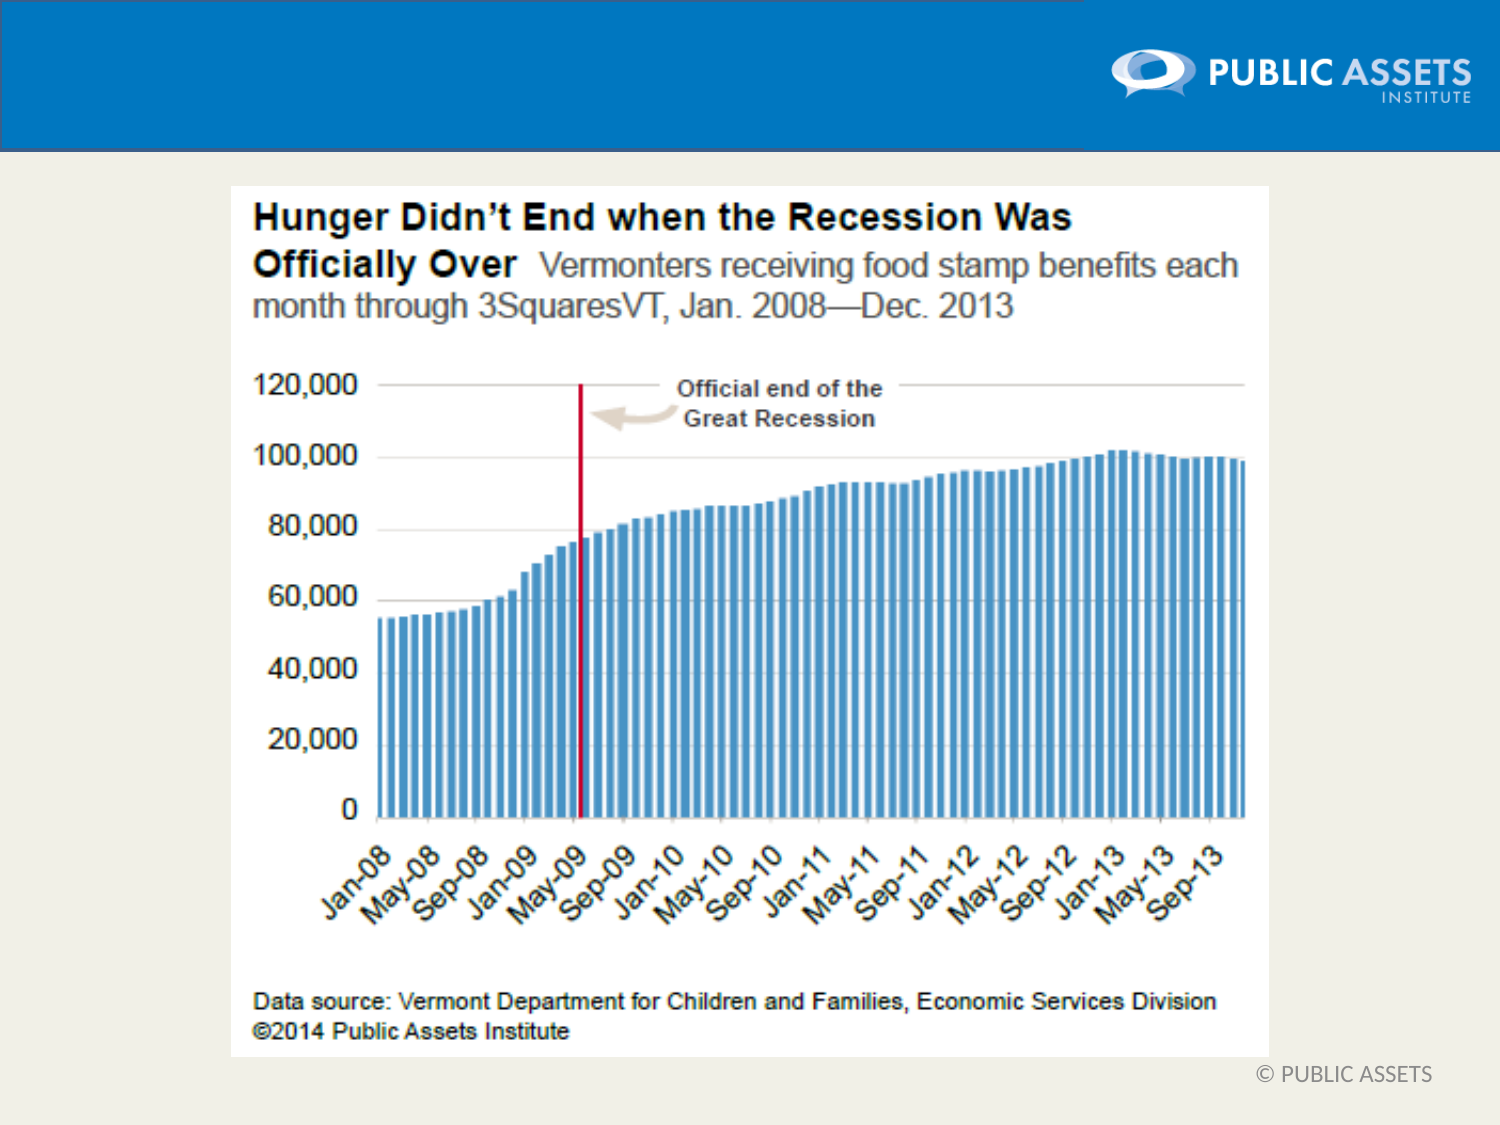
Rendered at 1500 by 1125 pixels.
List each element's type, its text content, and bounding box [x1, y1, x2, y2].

picture [1084, 0, 1500, 150]
picture [231, 186, 1269, 1058]
footer © PUBLIC ASSETS [1193, 1042, 1494, 1103]
